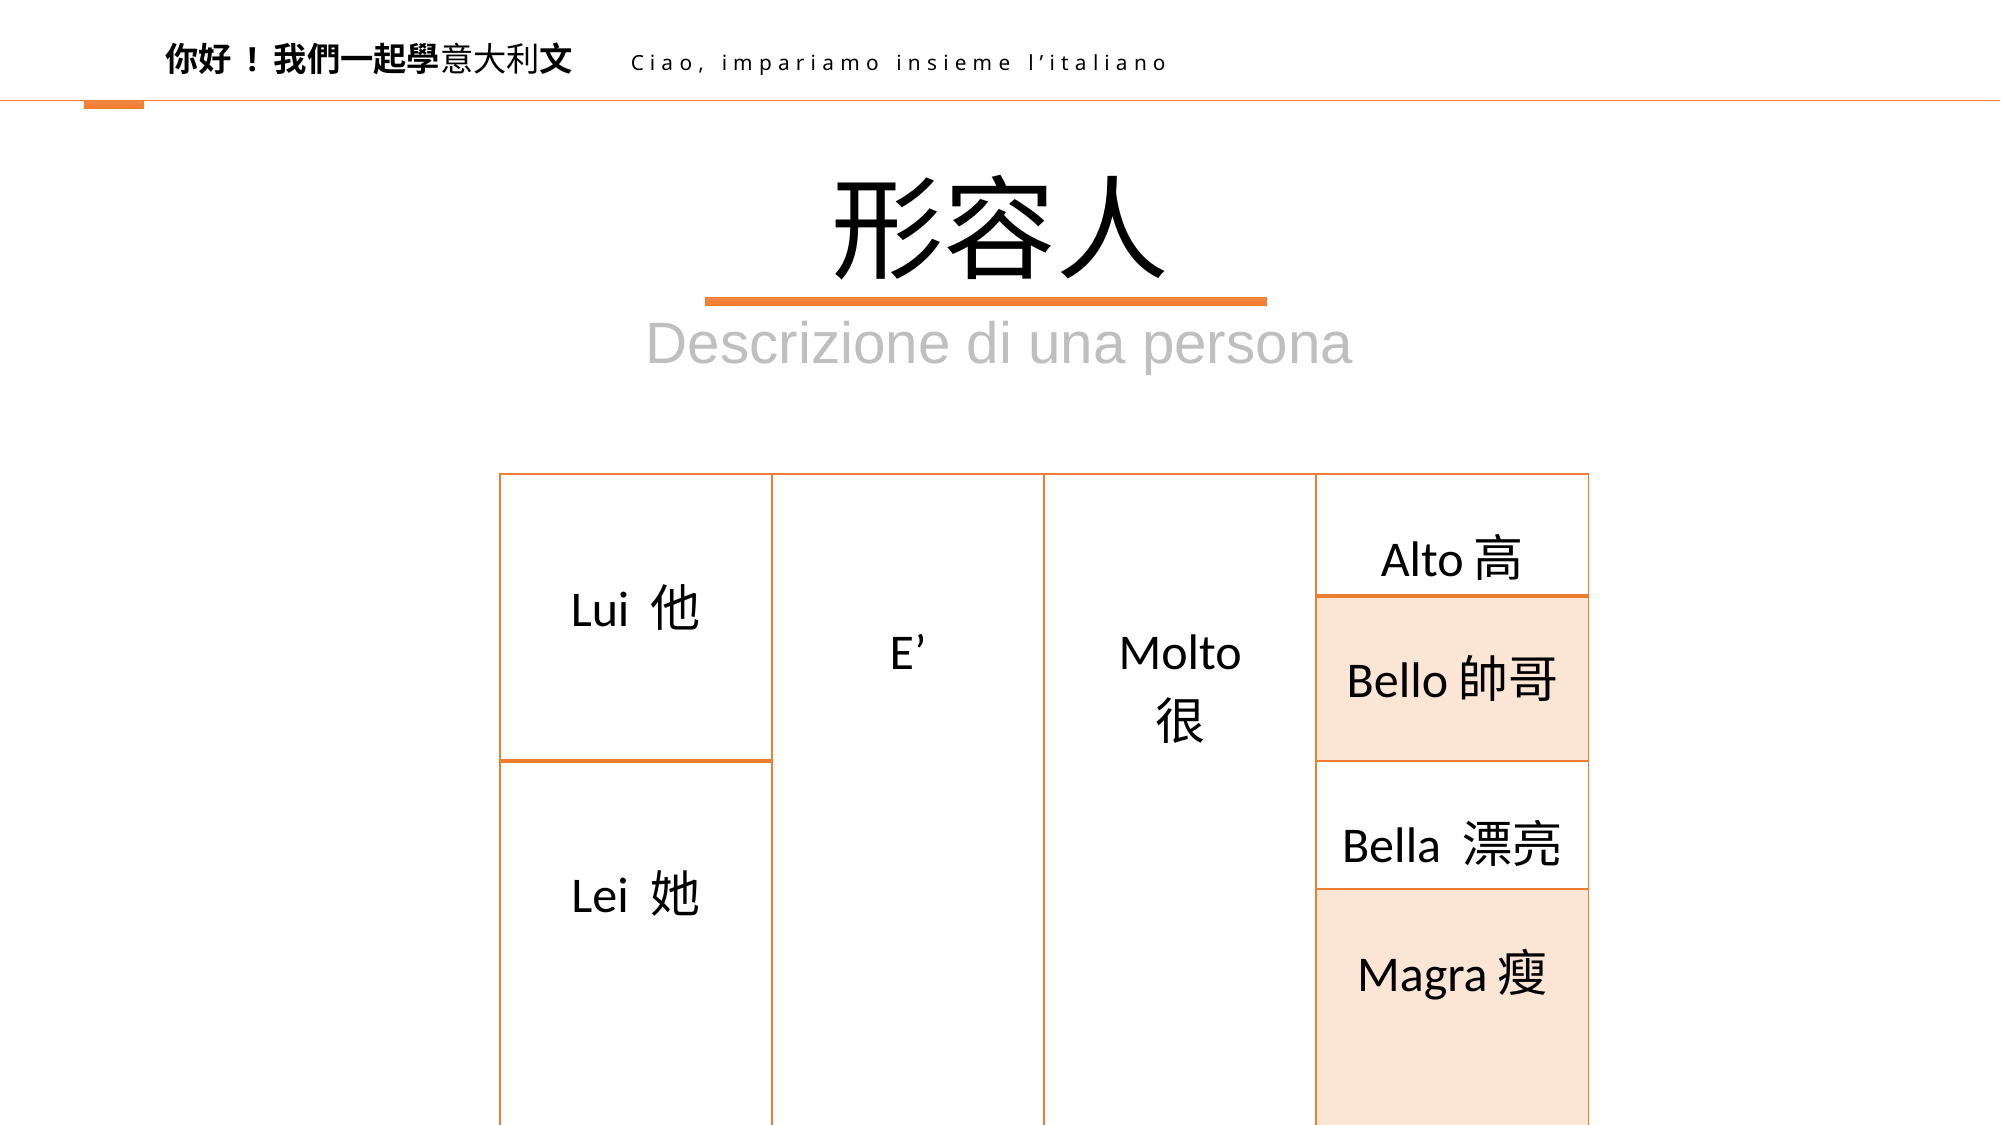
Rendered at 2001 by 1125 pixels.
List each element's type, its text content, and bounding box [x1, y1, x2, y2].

table_header Alto高 [1317, 475, 1588, 594]
table_header E’ [773, 475, 1043, 1125]
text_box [0, 30, 2000, 109]
table_cell Bello帥哥 [1317, 598, 1588, 760]
table_cell Bella 漂亮 [1317, 762, 1588, 888]
text_box Descrizione di una persona [0, 297, 2000, 383]
table_cell Lei 她 [501, 763, 771, 1125]
text_box 形容人 [0, 150, 2000, 297]
table_header Lui 他 [501, 475, 771, 759]
table_cell Magra瘦 [1317, 890, 1588, 1125]
table_header Molto 很 [1045, 475, 1315, 1125]
